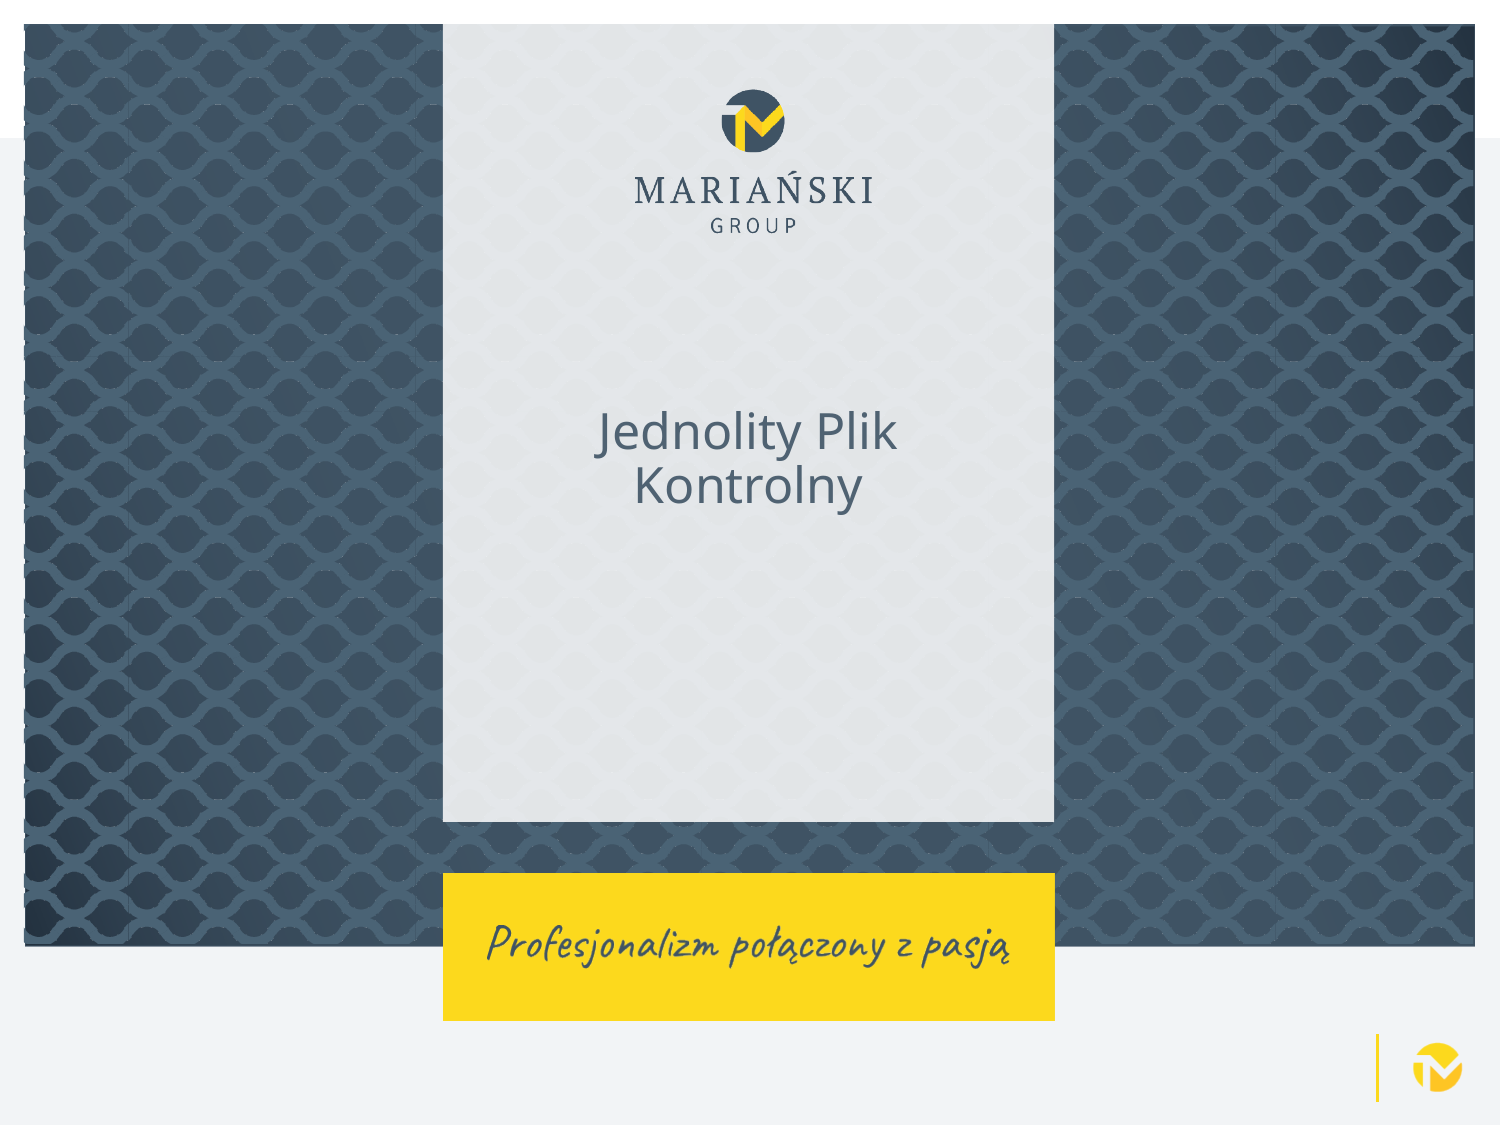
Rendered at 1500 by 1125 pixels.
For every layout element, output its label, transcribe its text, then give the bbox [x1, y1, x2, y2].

title Jednolity Plik Kontrolny [443, 352, 1055, 569]
picture [1396, 1034, 1481, 1103]
picture [600, 70, 897, 266]
picture [23, 24, 1475, 1021]
